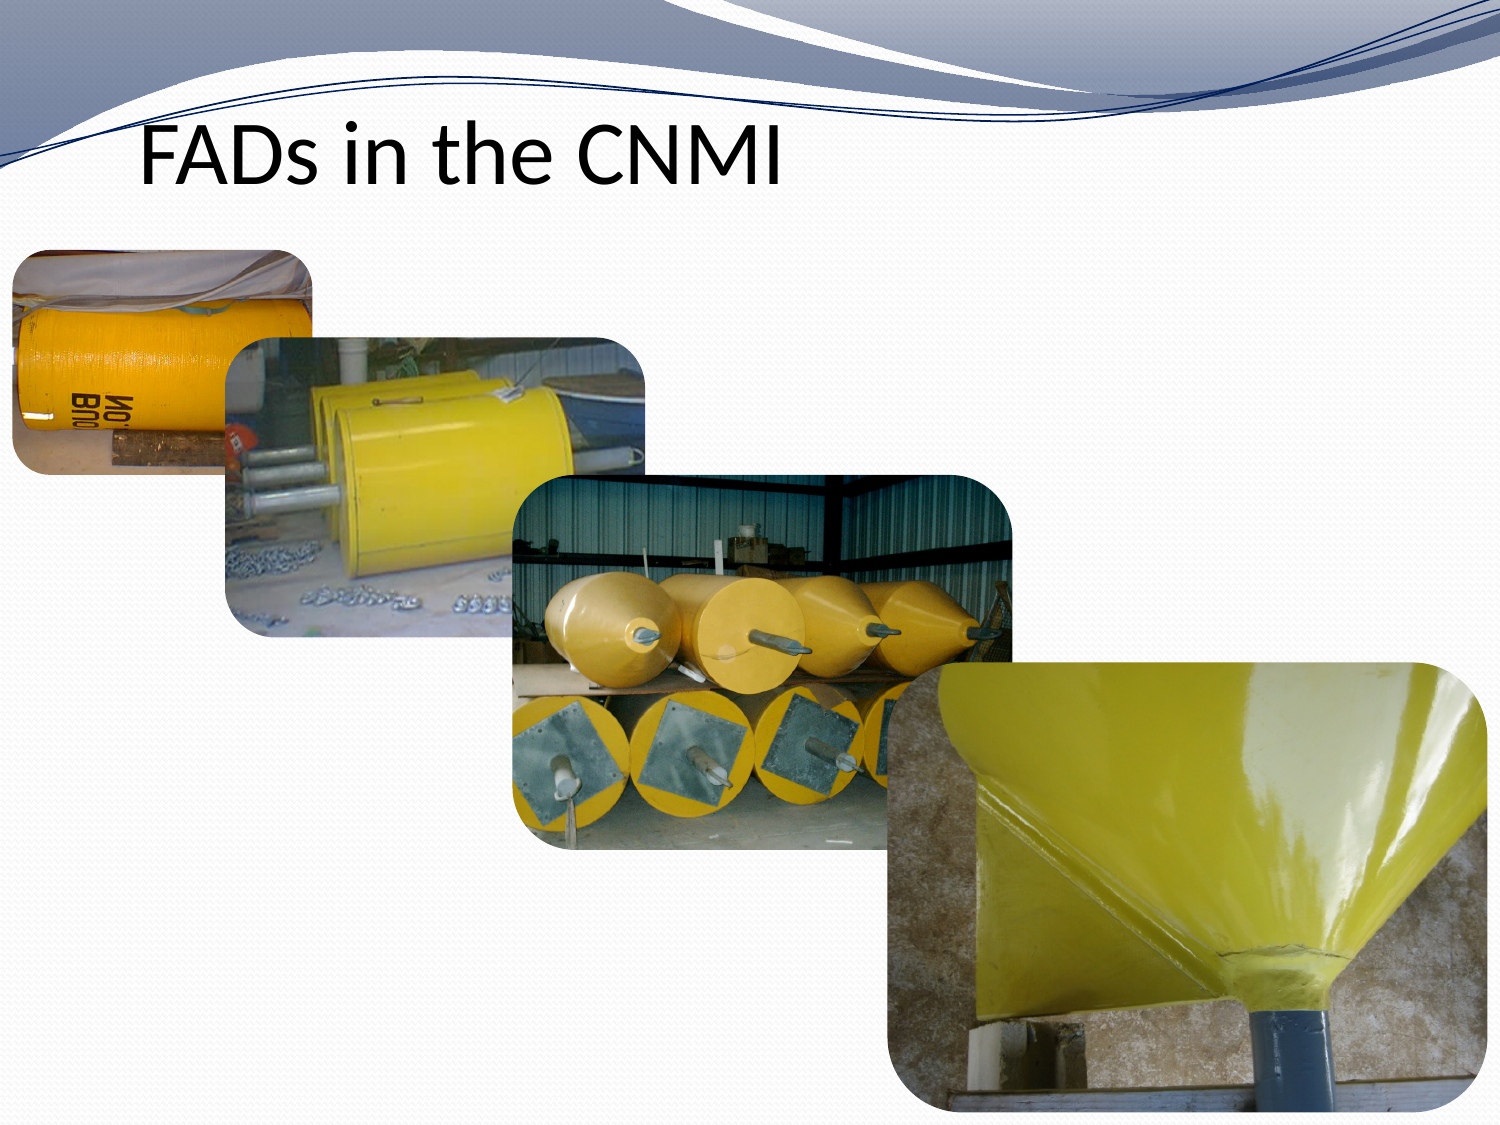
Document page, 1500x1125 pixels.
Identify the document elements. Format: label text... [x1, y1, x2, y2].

picture [12, 249, 1488, 1113]
text_box FADs in the CNMI [0, 62, 925, 250]
